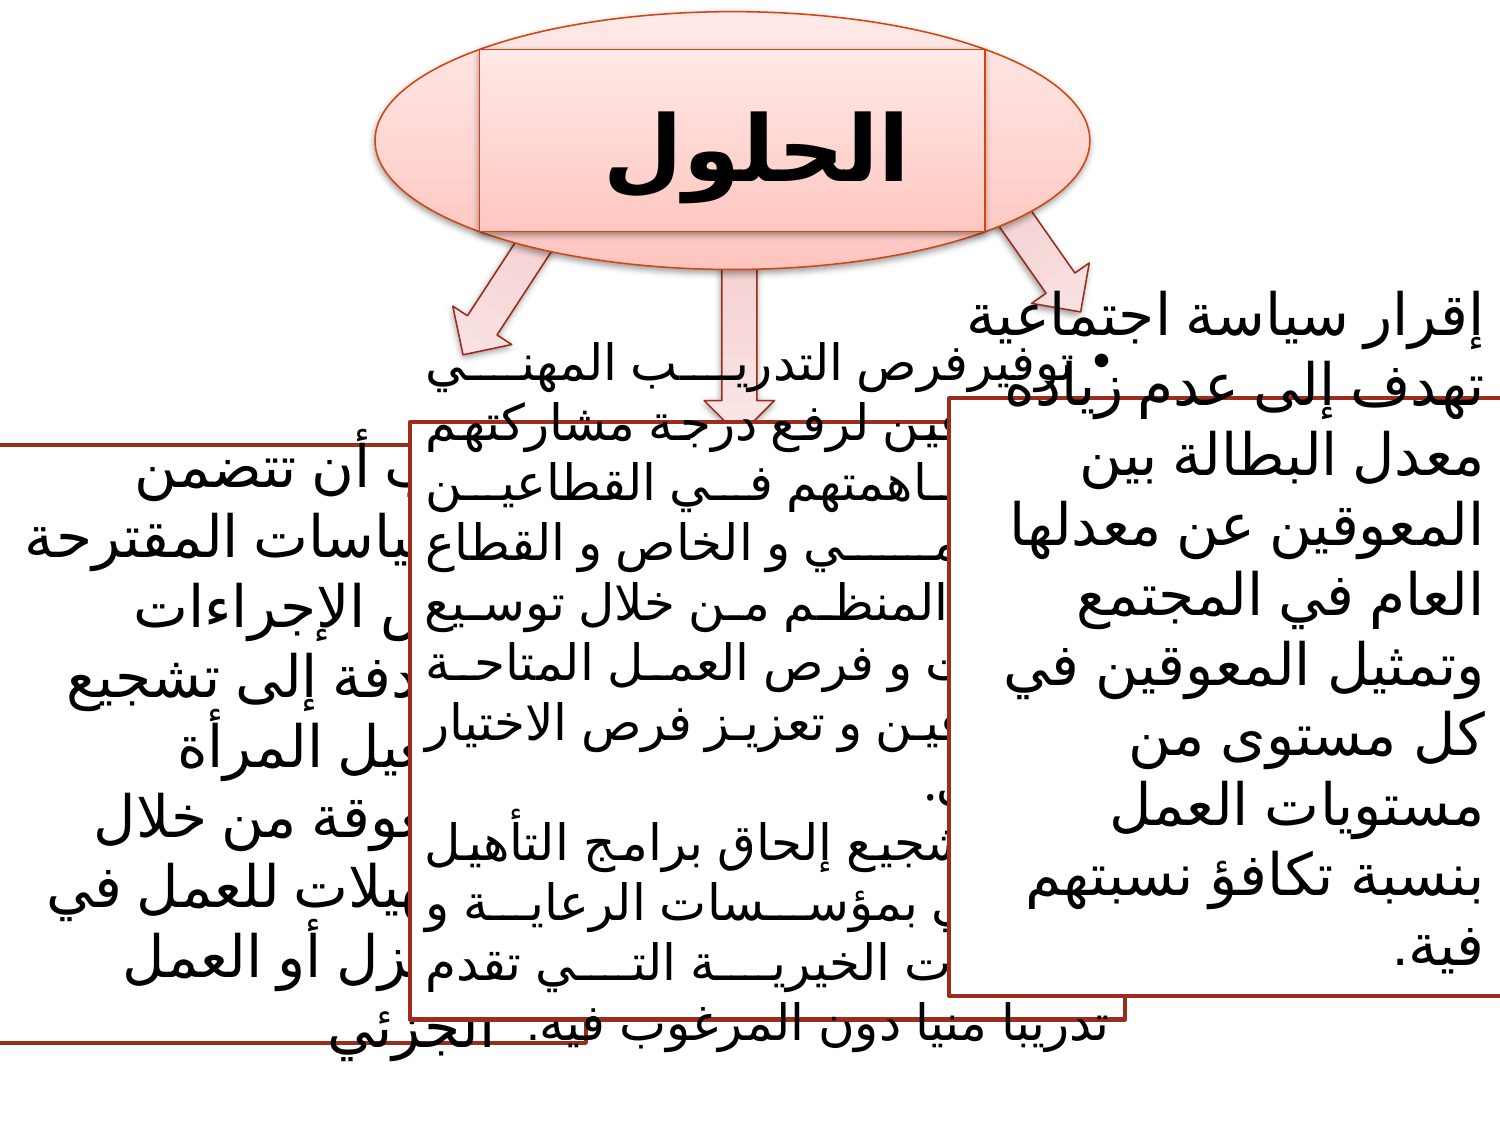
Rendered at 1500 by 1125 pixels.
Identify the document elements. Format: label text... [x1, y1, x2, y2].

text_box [374, 11, 1091, 270]
text_box [703, 279, 776, 420]
text_box [1030, 277, 1088, 313]
text_box إقرار سياسة اجتماعية تهدف إلى عدم زيادة معدل البطالة بين المعوقين عن معدلها العام في المجتمع وتمثيل المعوقين في كل مستوى من مستويات العمل بنسبة تكافؤ نسبتهم فية. [947, 396, 1500, 998]
text_box [452, 277, 536, 356]
text_box يجب أن تتضمن السياسات المقترحة بعض الإجراءات الهادفة إلى تشجيع ثشغيل المرأة المعوقة من خلال تسهيلات للعمل في المنزل أو العمل الجزئي [0, 443, 588, 1045]
text_box توفيرفرص التدريب المهني للمعوقين لرفع درجة مشاركتهم و مساهمتهم في القطاعين الحكومي و الخاص و القطاع الغير المنظم من خلال توسيع مجالات و فرص العمل المتاحة للمعوقين و تعزيز فرص الاختيار المهني. وعدم تشجيع إلحاق برامج التأهيل المهني بمؤسسات الرعاية و المنظمات الخيرية التي تقدم تدريبا منيا دون المرغوب فيه. [408, 420, 1127, 1022]
